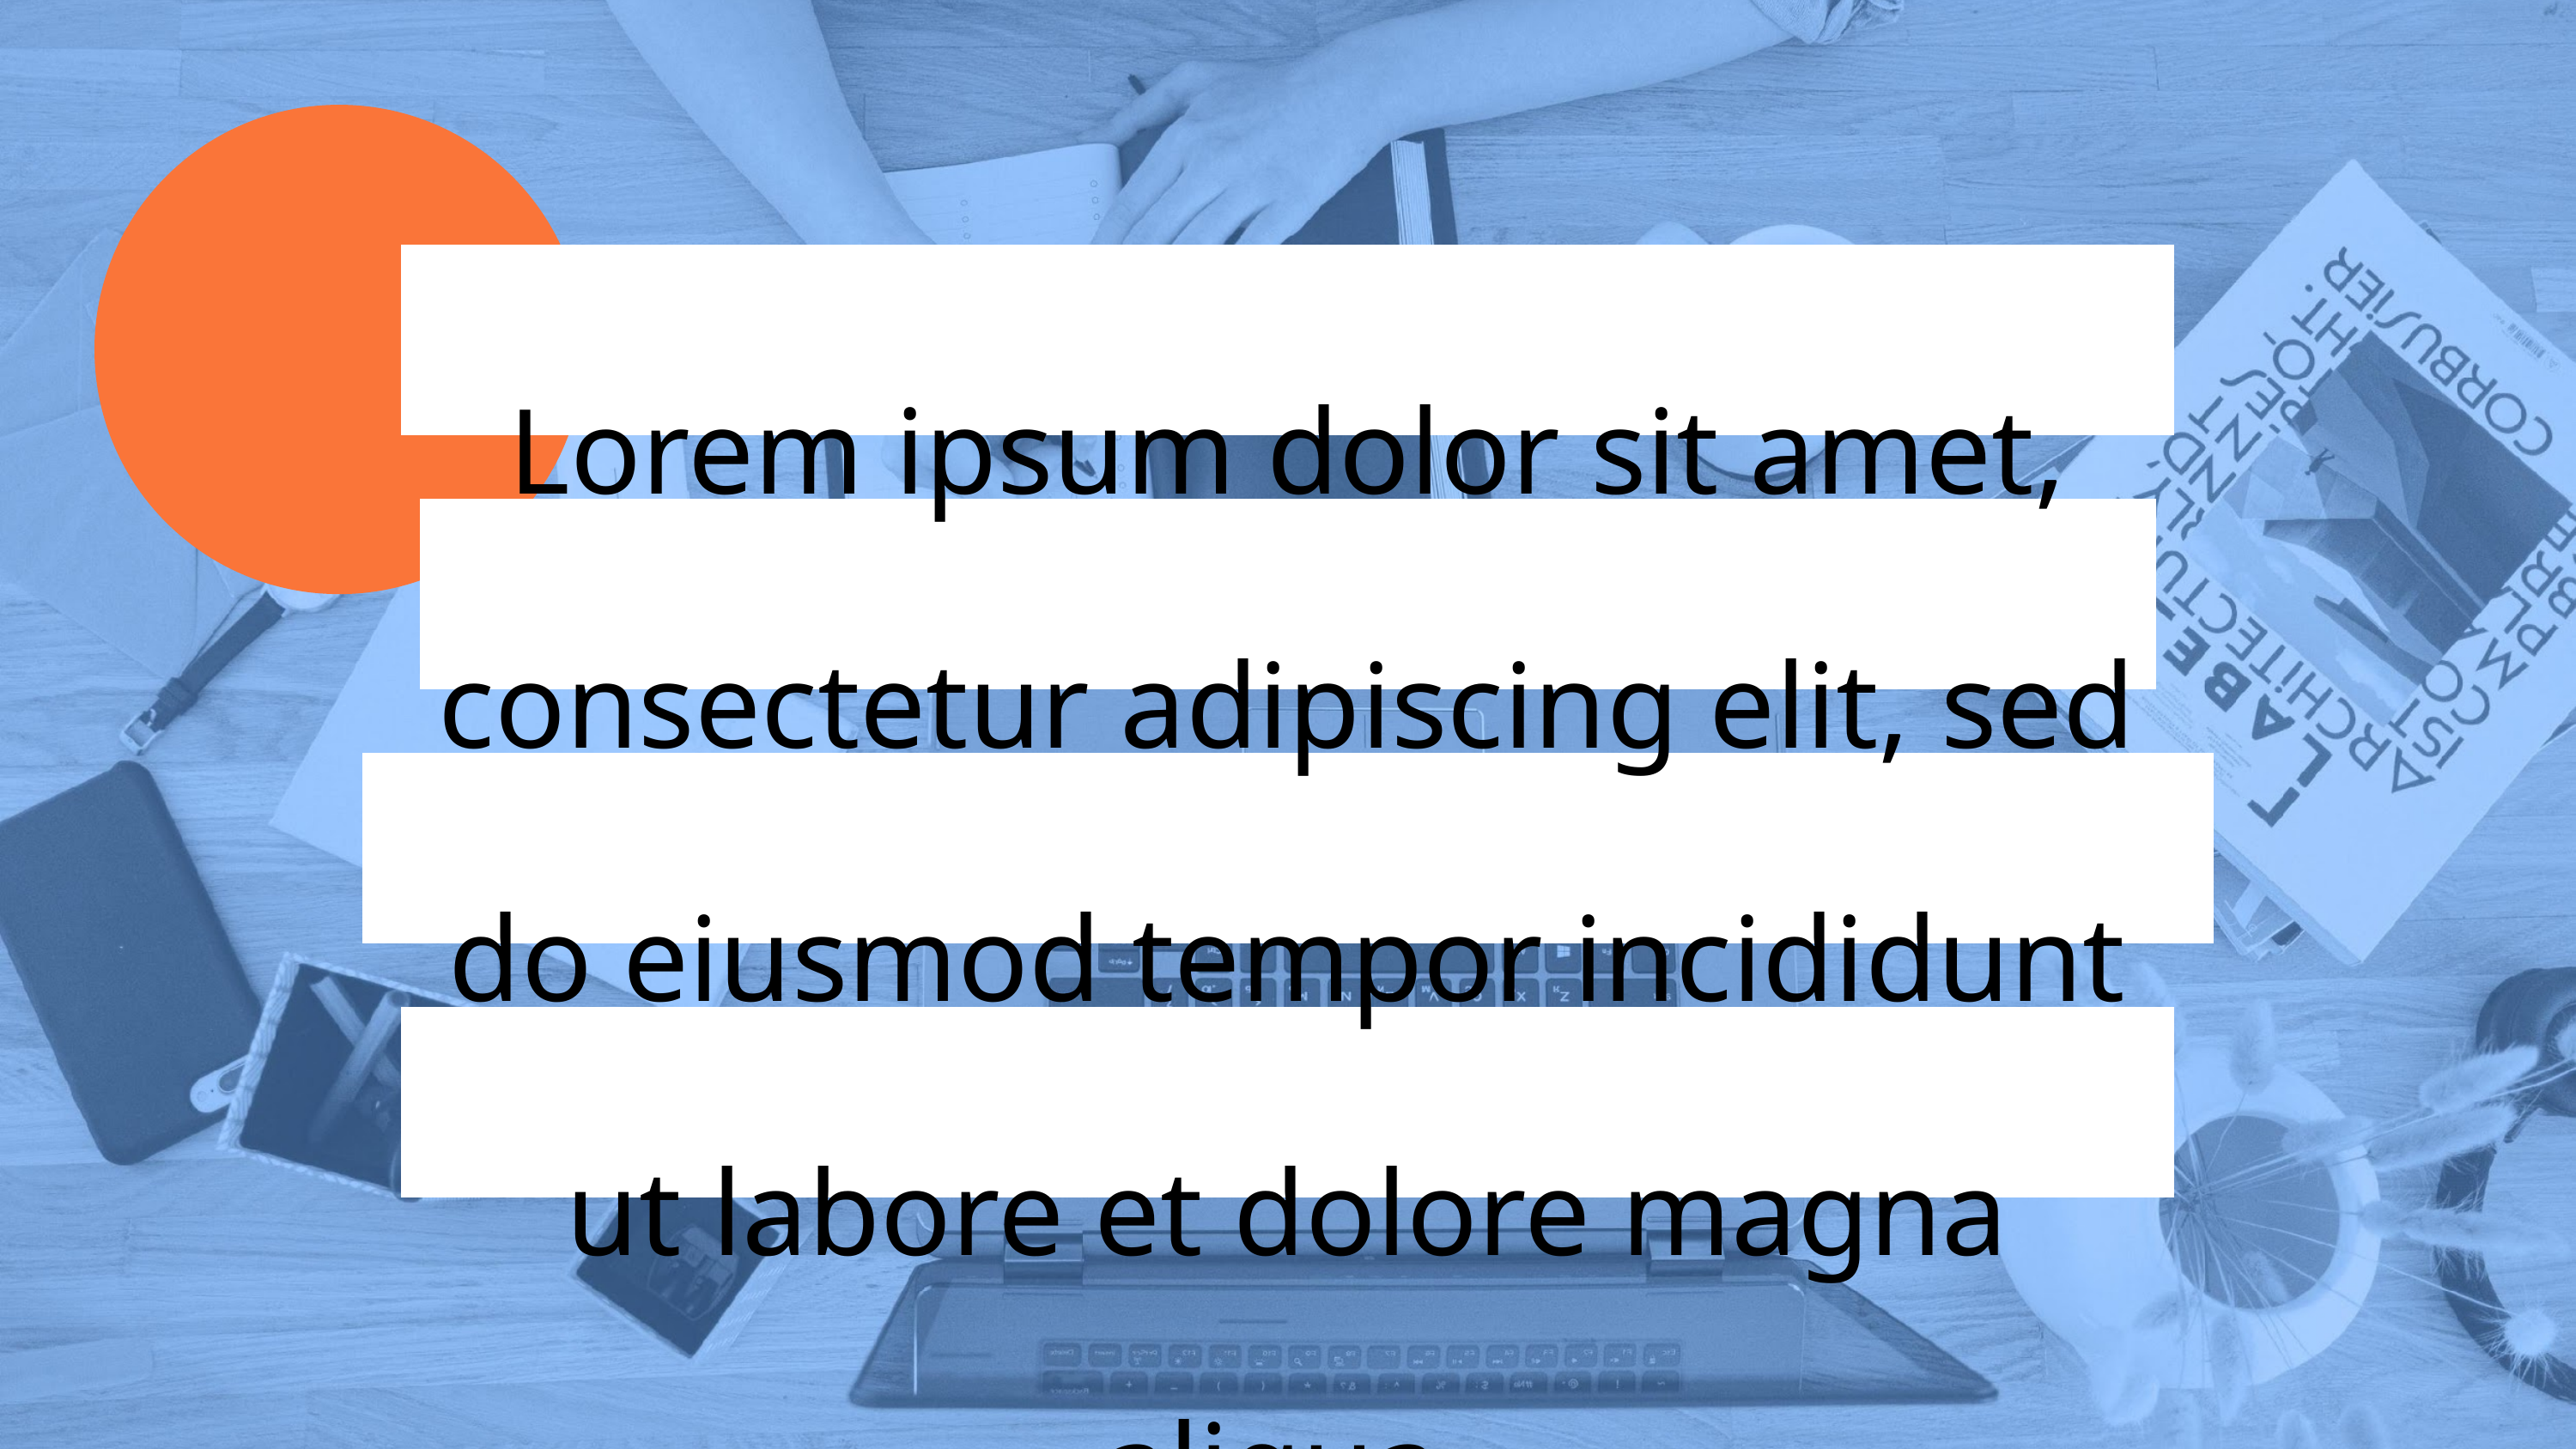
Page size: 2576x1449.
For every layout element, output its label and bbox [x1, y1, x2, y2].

text_box [419, 493, 2157, 690]
text_box [94, 104, 585, 595]
text_box [401, 239, 2175, 436]
text_box [362, 748, 2214, 944]
text_box [401, 1002, 2175, 1198]
picture [0, 0, 2576, 1449]
